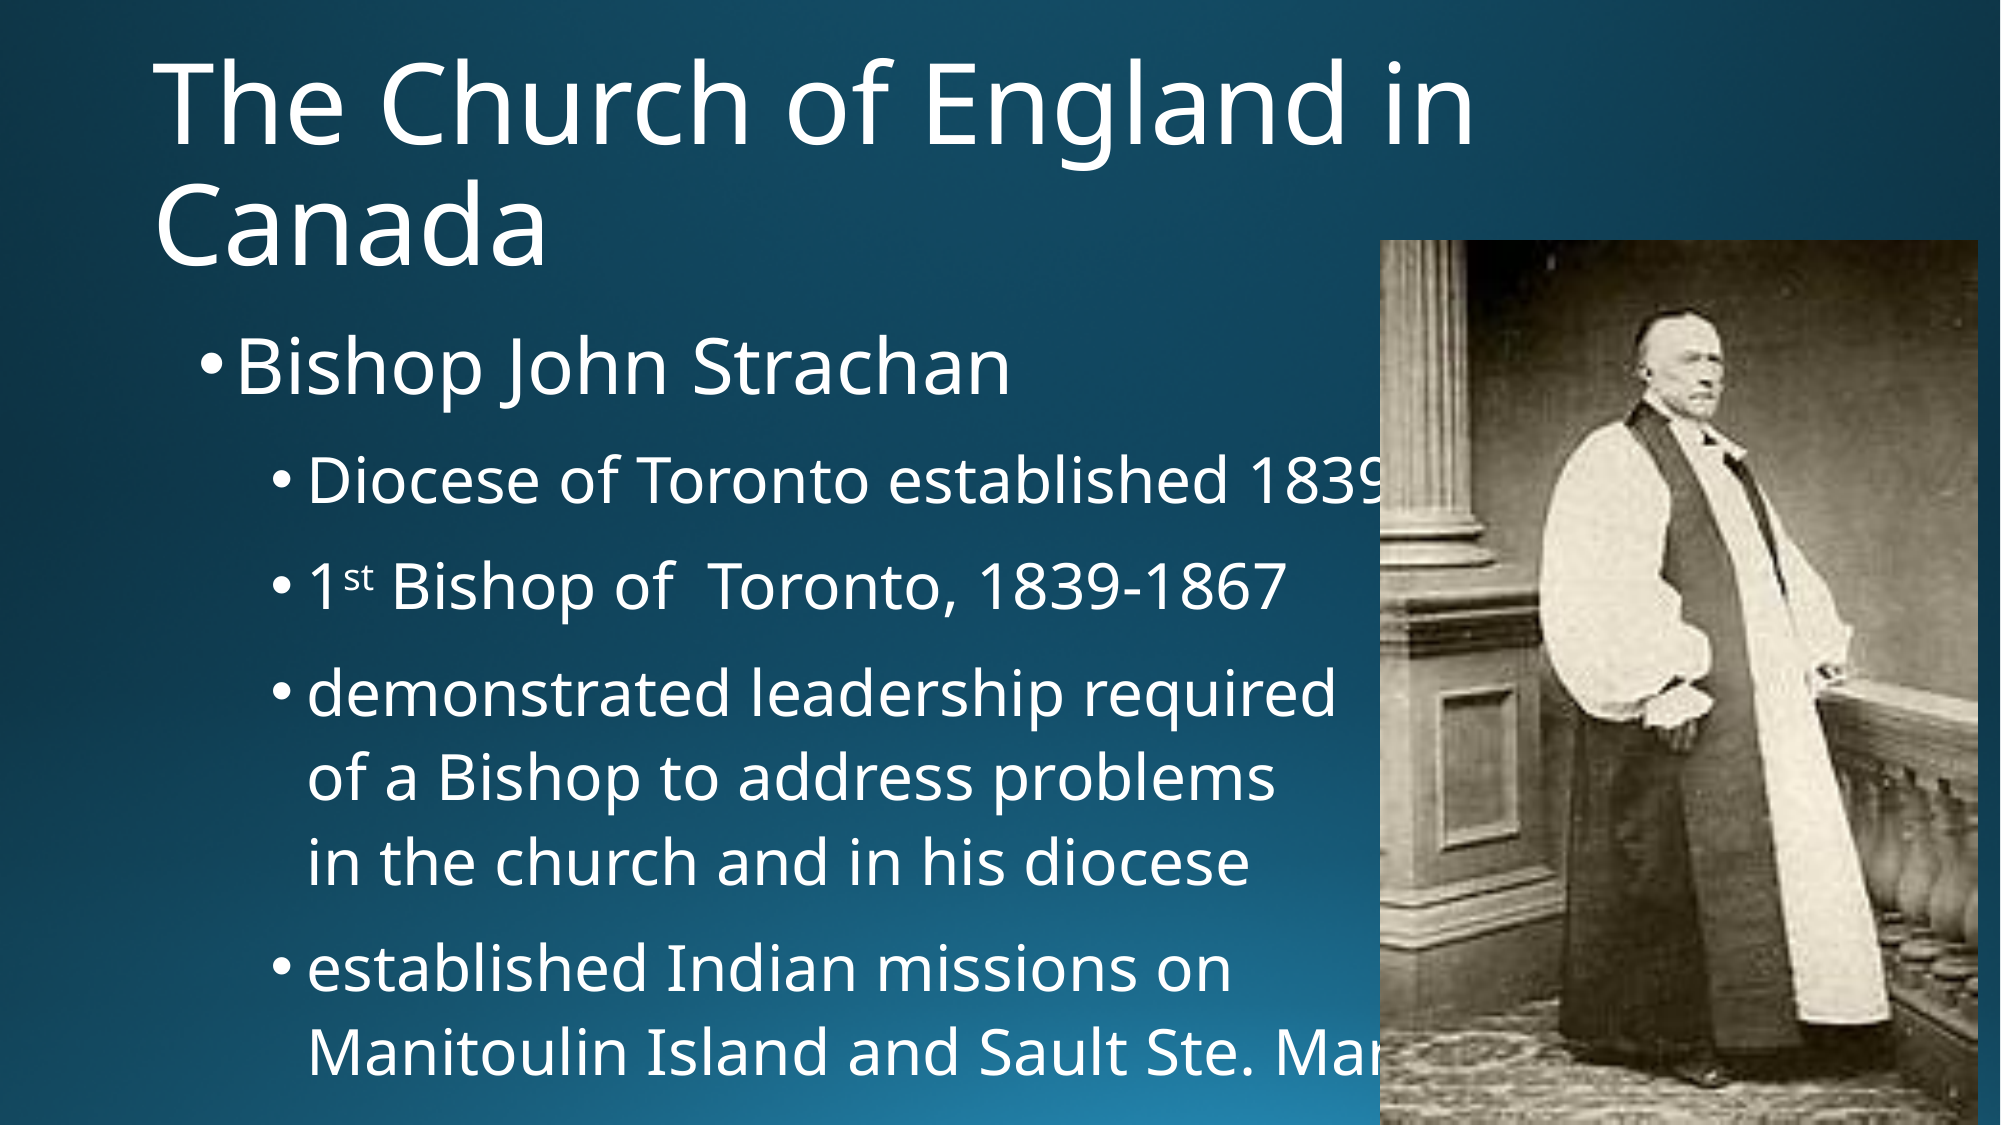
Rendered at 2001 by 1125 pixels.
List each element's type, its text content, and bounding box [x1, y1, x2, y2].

title The Church of England in Canada [137, 59, 1863, 278]
picture [0, 0, 2001, 1125]
list Bishop John Strachan Diocese of Toronto established 1839 1st Bishop of Toronto, 1839-1867 demonstrated leadership required of a Bishop to address problems in the church and in his diocese established Indian missions on Manitoulin Island and Sault Ste. Marie [183, 299, 1380, 1099]
